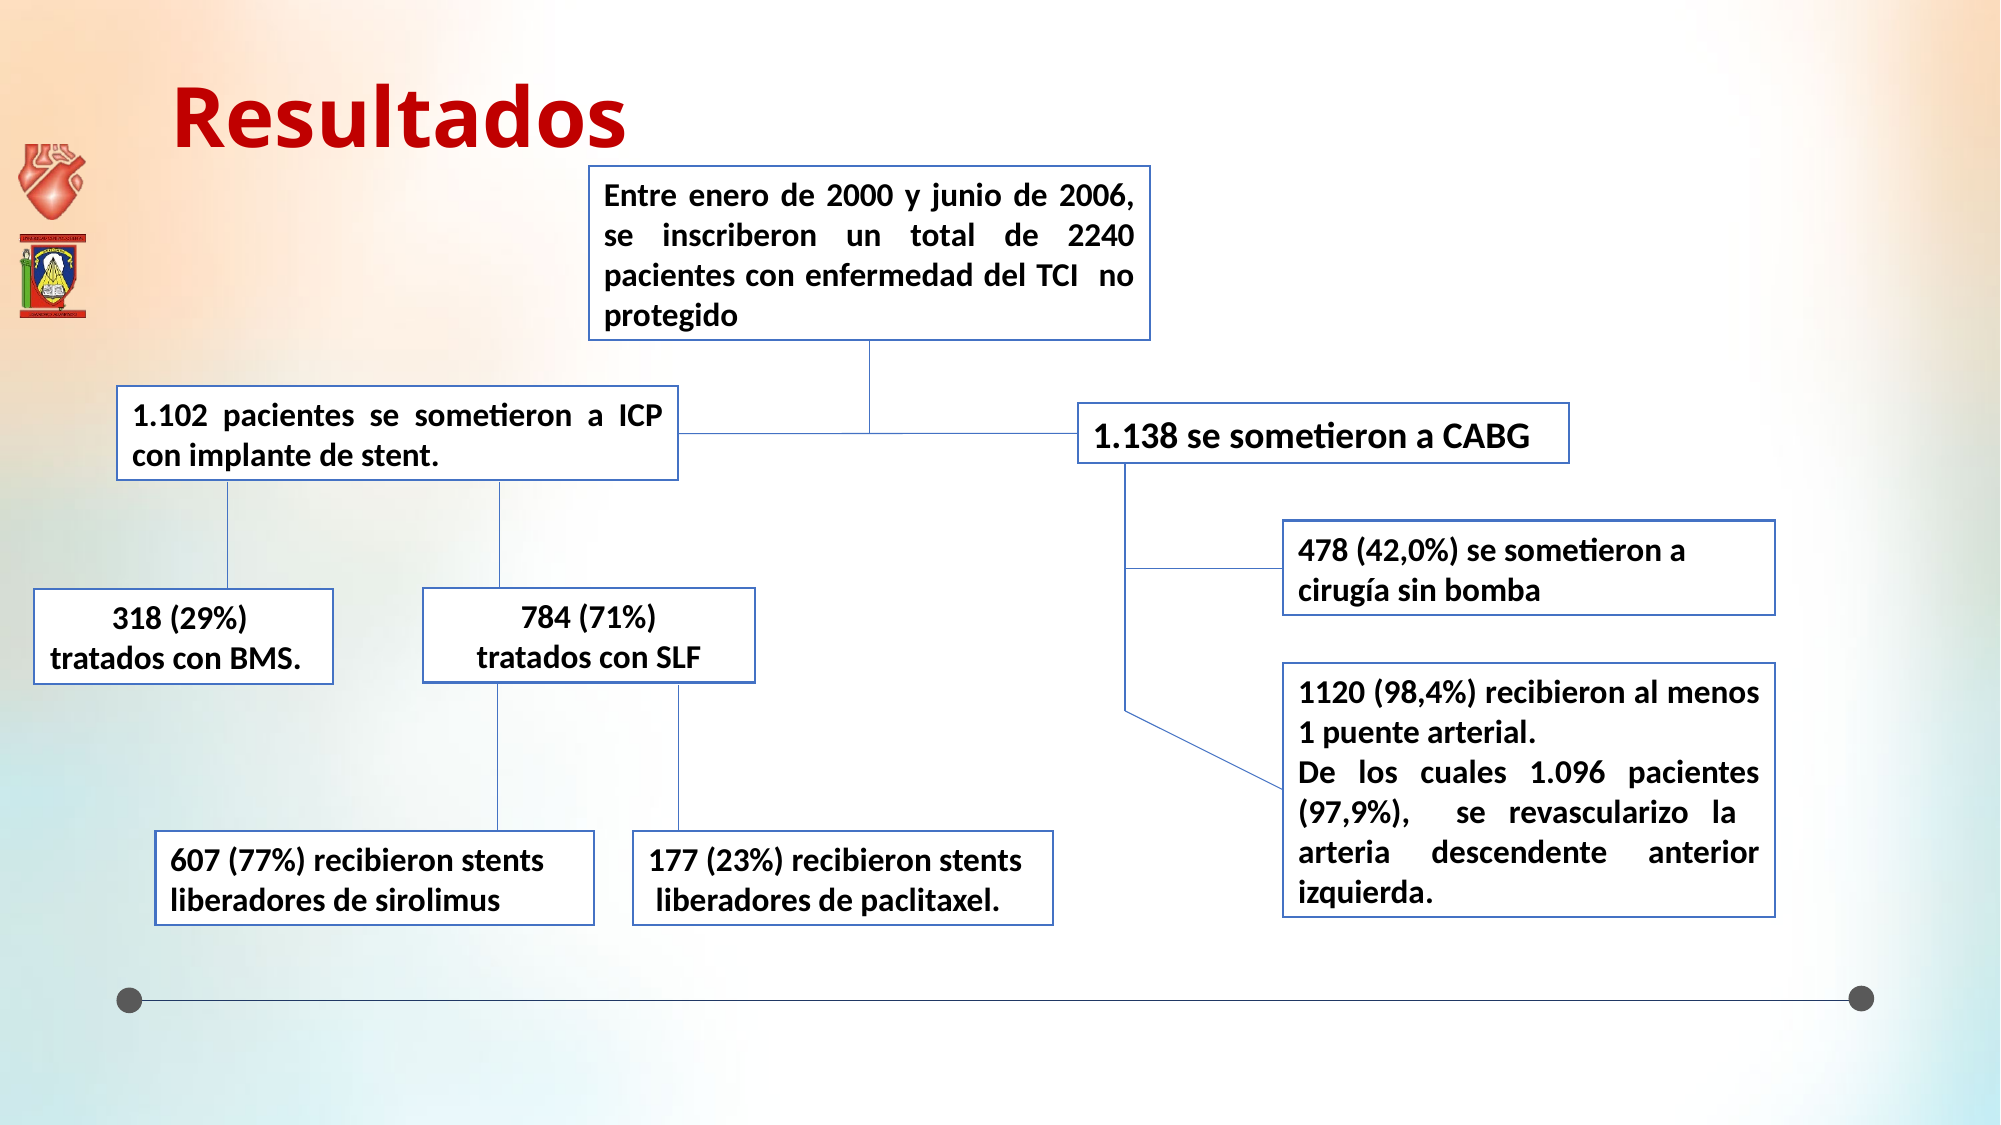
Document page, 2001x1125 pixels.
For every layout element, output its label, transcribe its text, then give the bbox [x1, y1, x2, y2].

text_box Entre enero de 2000 y junio de 2006, se inscriberon un total de 2240 pacientes con enfermedad del TCI no protegido [588, 165, 1151, 341]
text_box 1120 (98,4%) recibieron al menos 1 puente arterial. De los cuales 1.096 pacientes (97,9%), se revascularizo la arteria descendente anterior izquierda. [1282, 662, 1776, 918]
text_box 1.138 se sometieron a CABG [1077, 402, 1570, 464]
text_box 1.102 pacientes se sometieron a ICP con implante de stent. [116, 385, 679, 481]
title Resultados [155, 40, 1881, 201]
text_box 784 (71%) tratados con SLF [422, 587, 756, 684]
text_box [1124, 710, 1284, 792]
text_box 177 (23%) recibieron stents liberadores de paclitaxel. [632, 830, 1054, 926]
picture [0, 0, 2001, 1125]
text_box 318 (29%) tratados con BMS. [33, 588, 334, 685]
text_box 607 (77%) recibieron stents liberadores de sirolimus [154, 830, 595, 926]
text_box 478 (42,0%) se sometieron a cirugía sin bomba [1282, 519, 1776, 616]
